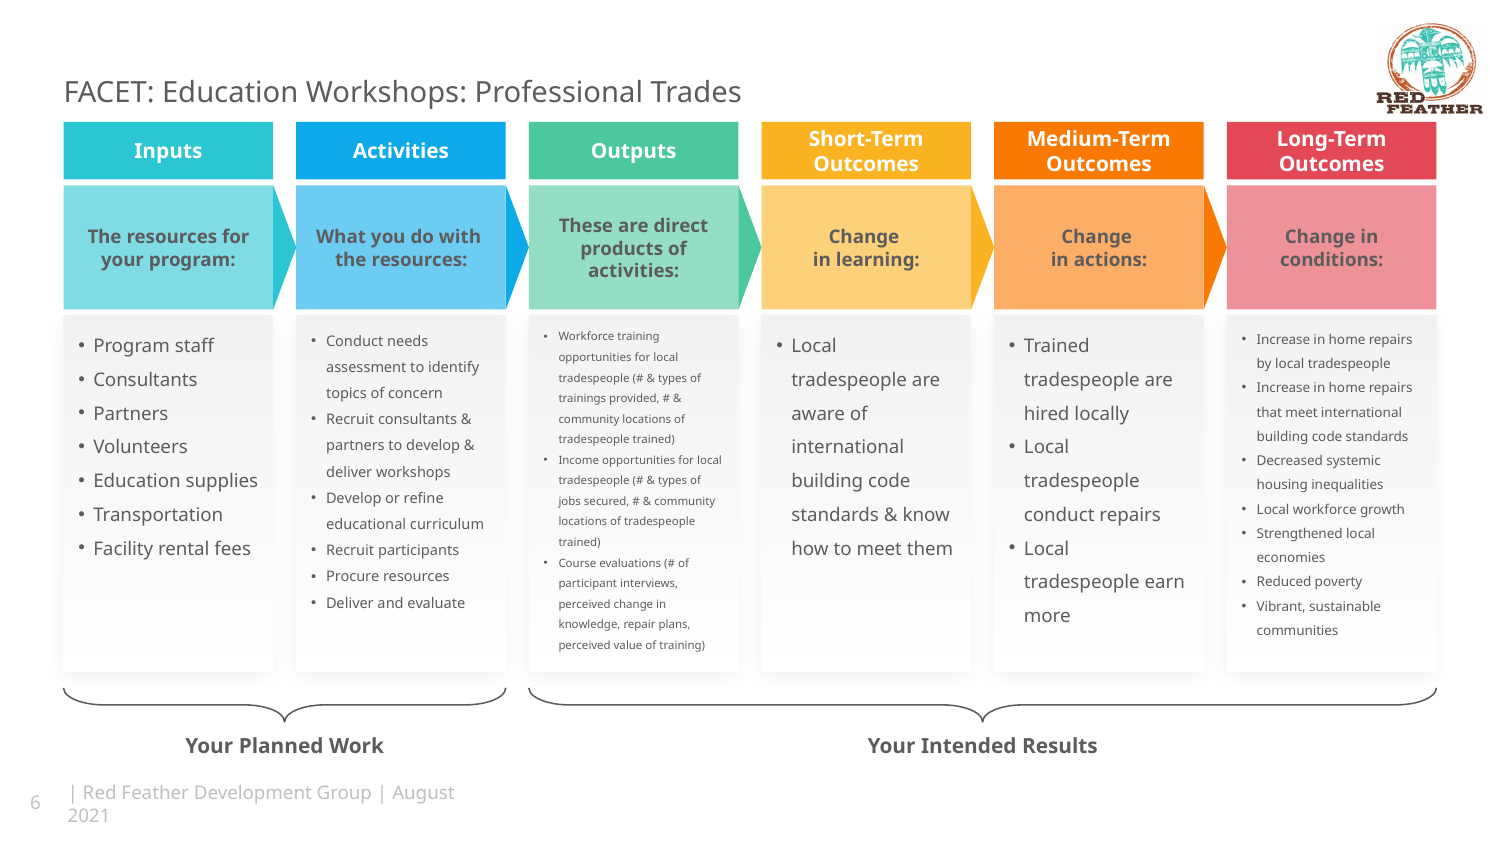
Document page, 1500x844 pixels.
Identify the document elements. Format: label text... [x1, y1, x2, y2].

text_box Program staff Consultants Partners Volunteers Education supplies Transportation Facility rental fees [61, 313, 275, 674]
text_box Workforce training opportunities for local tradespeople (# & types of trainings provided, # & community locations of tradespeople trained) Income opportunities for local tradespeople (# & types of jobs secured, # & community locations of tradespeople trained) Course evaluations (# of participant interviews, perceived change in knowledge, repair plans, perceived value of training) [527, 313, 740, 674]
picture [1374, 21, 1485, 116]
text_box The resources for your program: [61, 183, 272, 311]
text_box Local tradespeople are aware of international building code standards & know how to meet them [759, 313, 973, 674]
text_box Your Planned Work [163, 732, 406, 759]
text_box Long-Term Outcomes [1225, 120, 1438, 182]
text_box Increase in home repairs by local tradespeople Increase in home repairs that meet international building code standards Decreased systemic housing inequalities Local workforce growth Strengthened local economies Reduced poverty Vibrant, sustainable communities [1225, 313, 1438, 674]
text_box [736, 183, 764, 312]
text_box [503, 183, 531, 312]
text_box [528, 687, 1438, 723]
text_box Inputs [61, 120, 275, 182]
text_box [271, 183, 299, 312]
text_box Trained tradespeople are hired locally Local tradespeople conduct repairs Local tradespeople earn more [992, 313, 1206, 674]
text_box Activities [294, 120, 508, 182]
text_box [969, 183, 997, 312]
text_box Medium-Term Outcomes [992, 120, 1206, 182]
text_box Conduct needs assessment to identify topics of concern Recruit consultants & partners to develop & deliver workshops Develop or refine educational curriculum Recruit participants Procure resources Deliver and evaluate [294, 313, 508, 674]
text_box These are direct products of activities: [527, 183, 737, 311]
text_box Change in conditions: [1225, 183, 1438, 311]
title FACET: Education Workshops: Professional Trades [63, 46, 1437, 101]
text_box Short-Term Outcomes [759, 120, 973, 182]
text_box [1201, 183, 1229, 312]
text_box [62, 687, 507, 723]
text_box Your Intended Results [861, 732, 1104, 759]
text_box Change in learning: [759, 183, 970, 311]
text_box Outputs [527, 120, 740, 182]
text_box Change in actions: [992, 183, 1202, 311]
text_box What you do with the resources: [294, 183, 504, 311]
